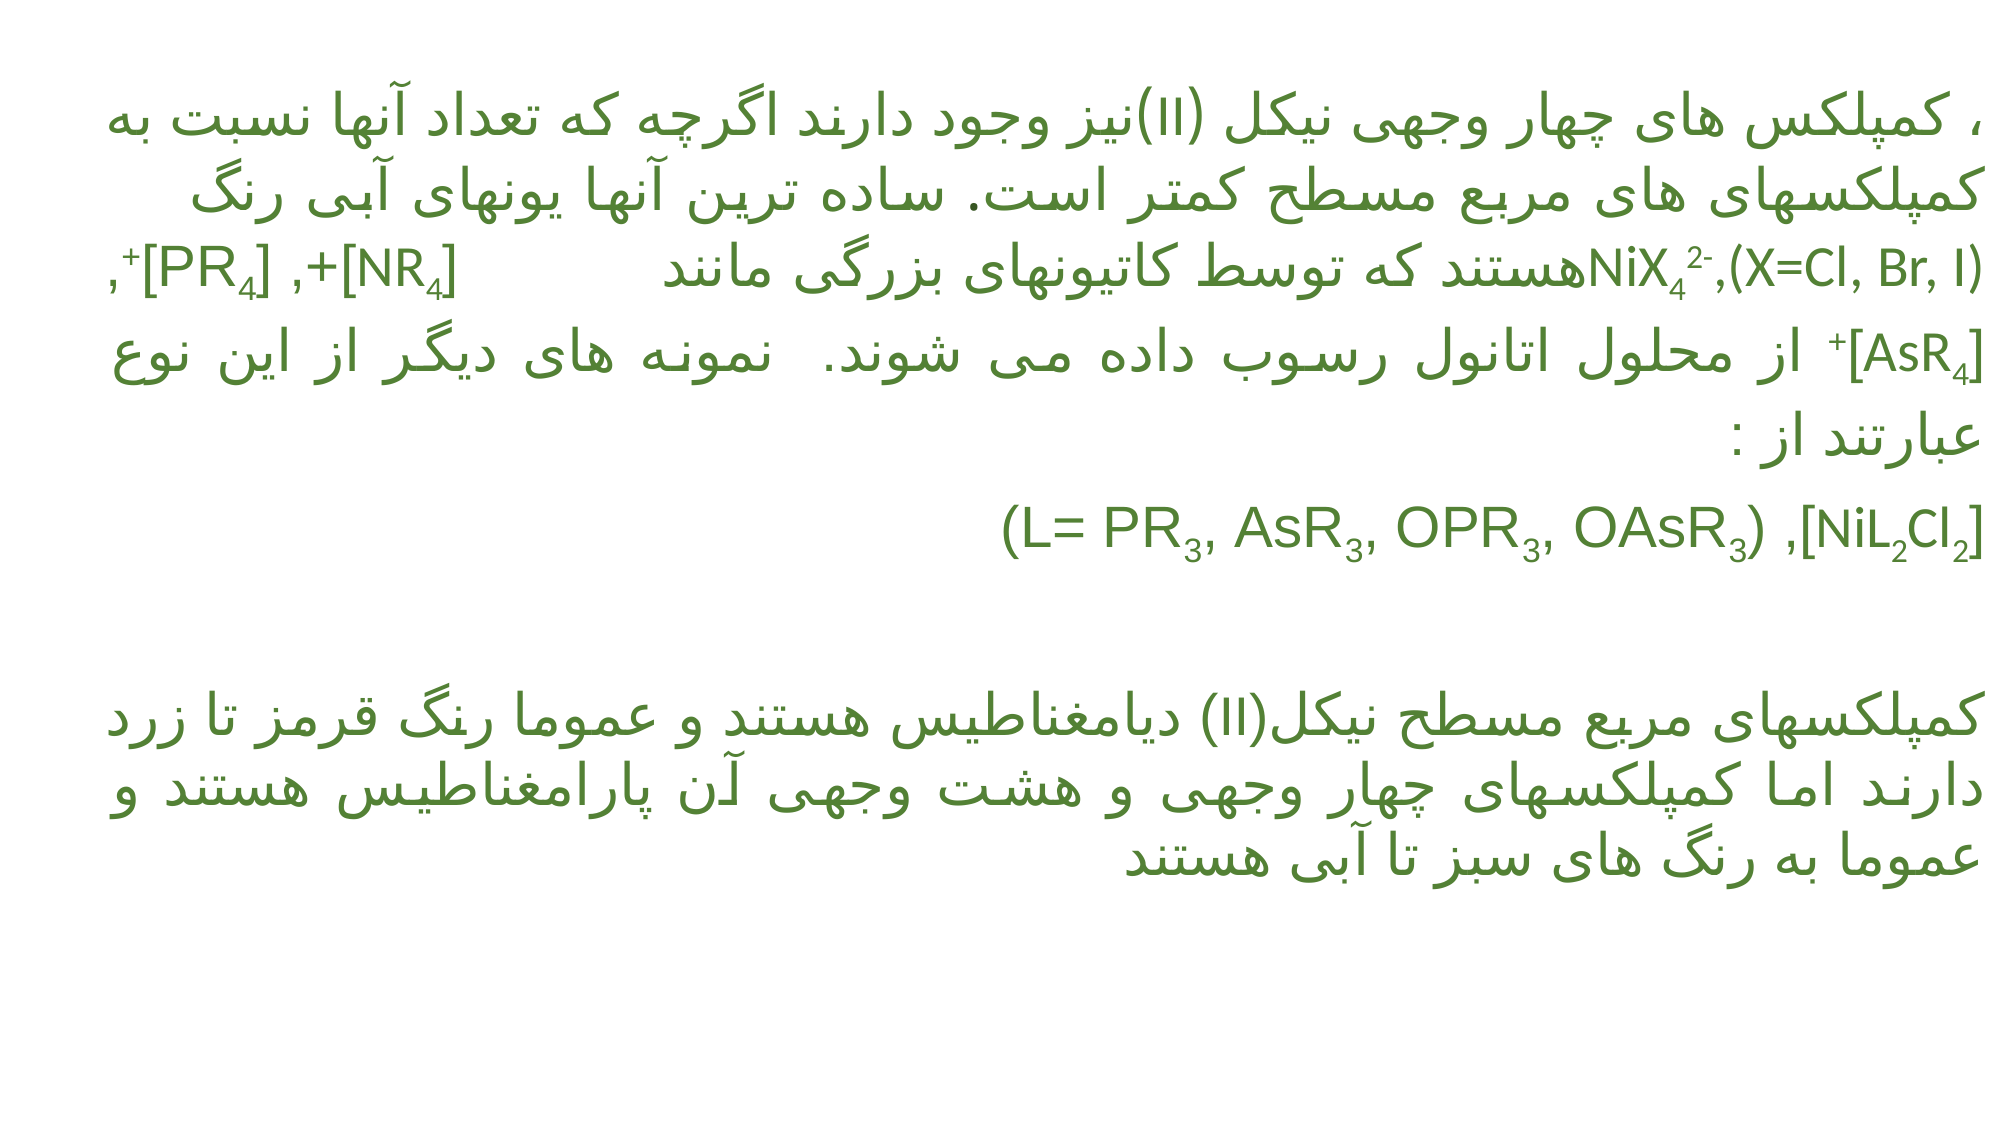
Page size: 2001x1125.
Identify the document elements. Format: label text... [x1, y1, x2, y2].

text_box ، کمپلکس های چهار وجهی نیکل (II)نیز وجود دارند اگرچه که تعداد آنها نسبت به کمپلکسهای های مربع مسطح کمتر است. ساده ترین آنها یونهای آبی رنگ NiX42-,(X=Cl, Br, I)هستند که توسط کاتیونهای بزرگی مانند [NR4]+, [PR4]+, [AsR4]+ از محلول اتانول رسوب داده می شوند. نمونه های دیگر از این نوع عبارتند از : [NiL2Cl2], (L= PR3, AsR3, OPR3, OAsR3) کمپلکسهای مربع مسطح نیکل(II) دیامغناطیس هستند و عموما رنگ قرمز تا زرد دارند اما کمپلکسهای چهار وجهی و هشت وجهی آن پارامغناطیس هستند و عموما به رنگ های سبز تا آبی هستند [89, 65, 2000, 895]
